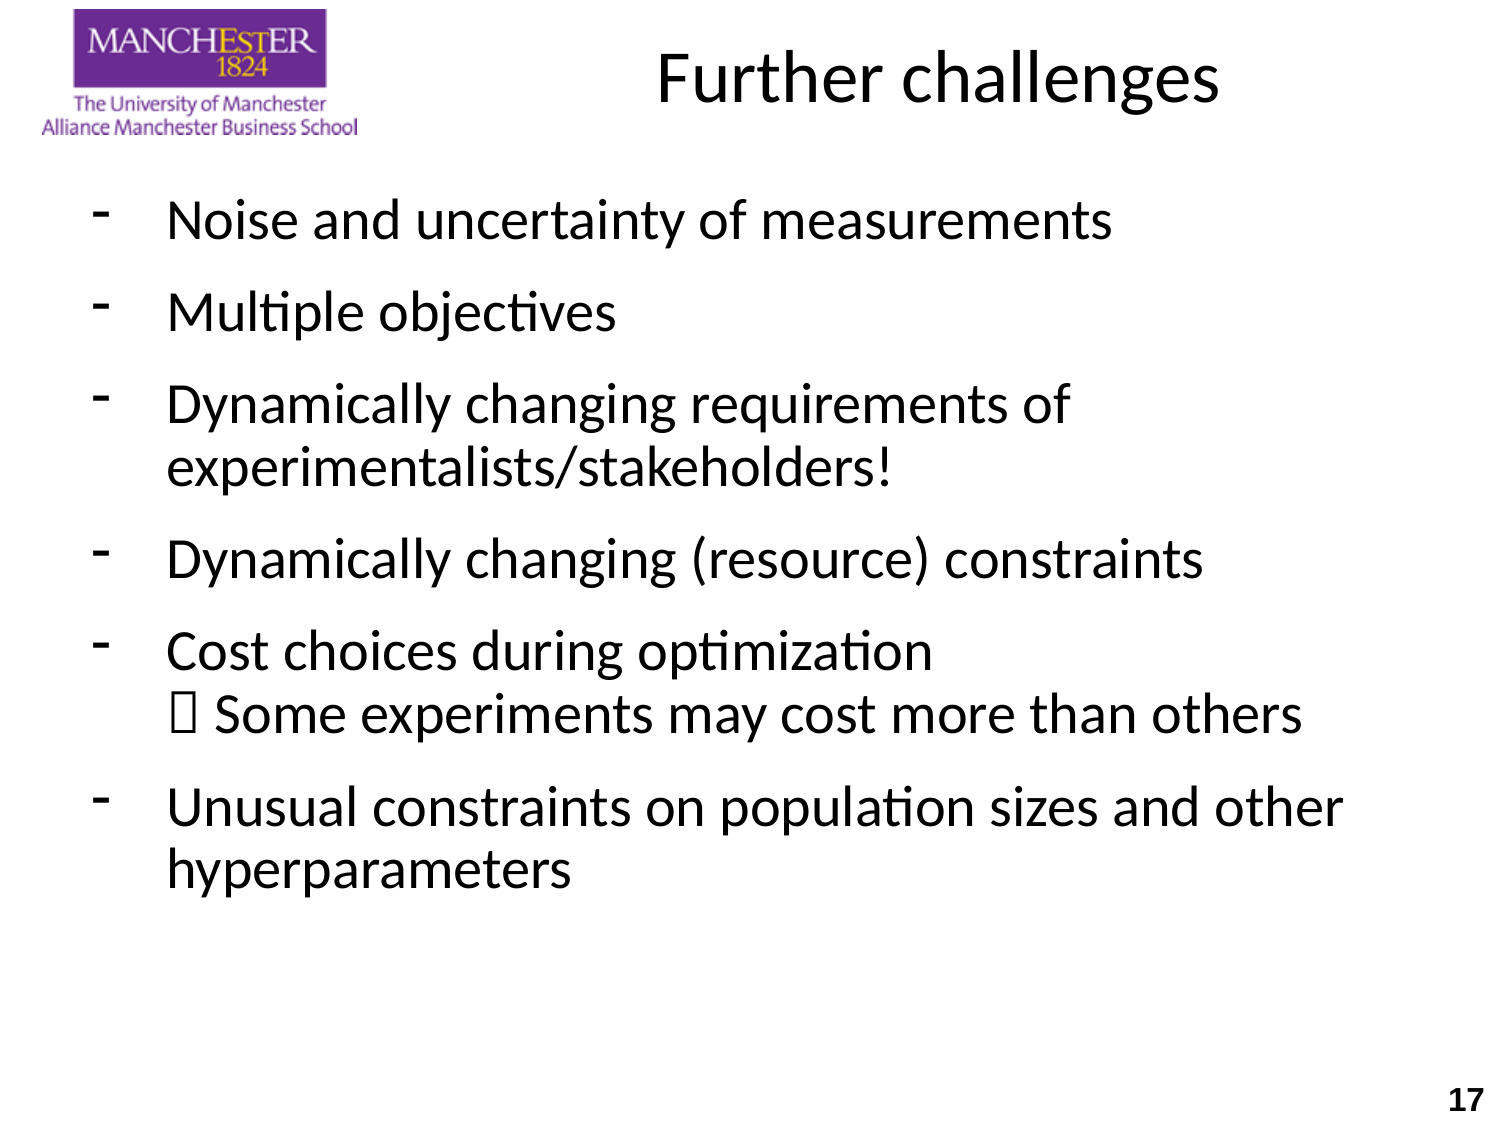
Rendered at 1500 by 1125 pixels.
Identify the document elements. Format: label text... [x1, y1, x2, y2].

title Further challenges [383, 9, 1495, 135]
picture [42, 9, 357, 135]
text_box Noise and uncertainty of measurements Multiple objectives Dynamically changing requirements of experimentalists/stakeholders! Dynamically changing (resource) constraints Cost choices during optimization  Some experiments may cost more than others Unusual constraints on population sizes and other hyperparameters [76, 181, 1459, 1009]
